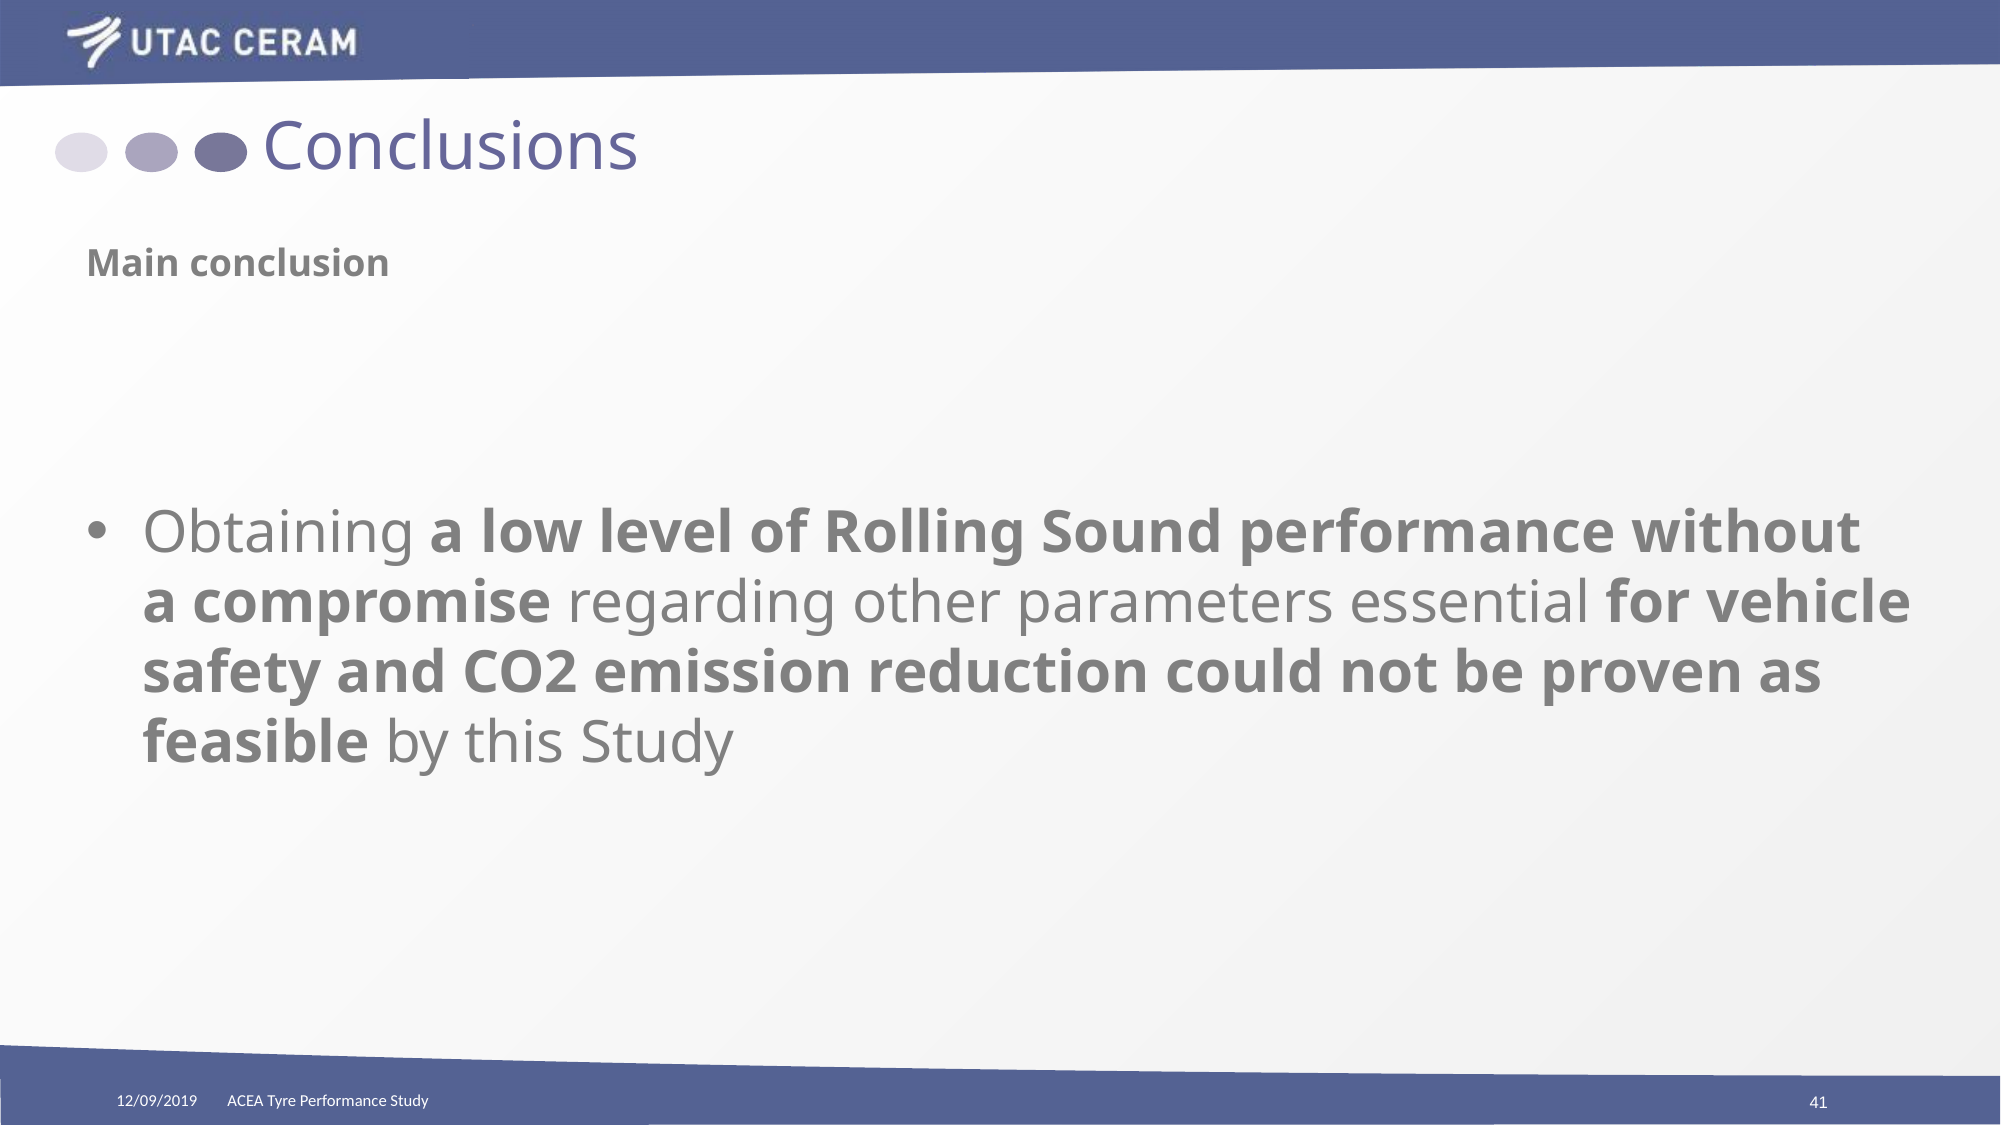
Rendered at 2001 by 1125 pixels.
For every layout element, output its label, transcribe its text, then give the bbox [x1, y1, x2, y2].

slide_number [0, 1069, 213, 1125]
title Conclusions [247, 90, 1928, 197]
picture [0, 0, 2000, 87]
footer ACEA Tyre Performance Study [213, 1069, 1331, 1125]
list Main conclusion Obtaining a low level of Rolling Sound performance without a compromise regarding other parameters essential for vehicle safety and CO2 emission reduction could not be proven as feasible by this Study [70, 231, 1928, 1043]
